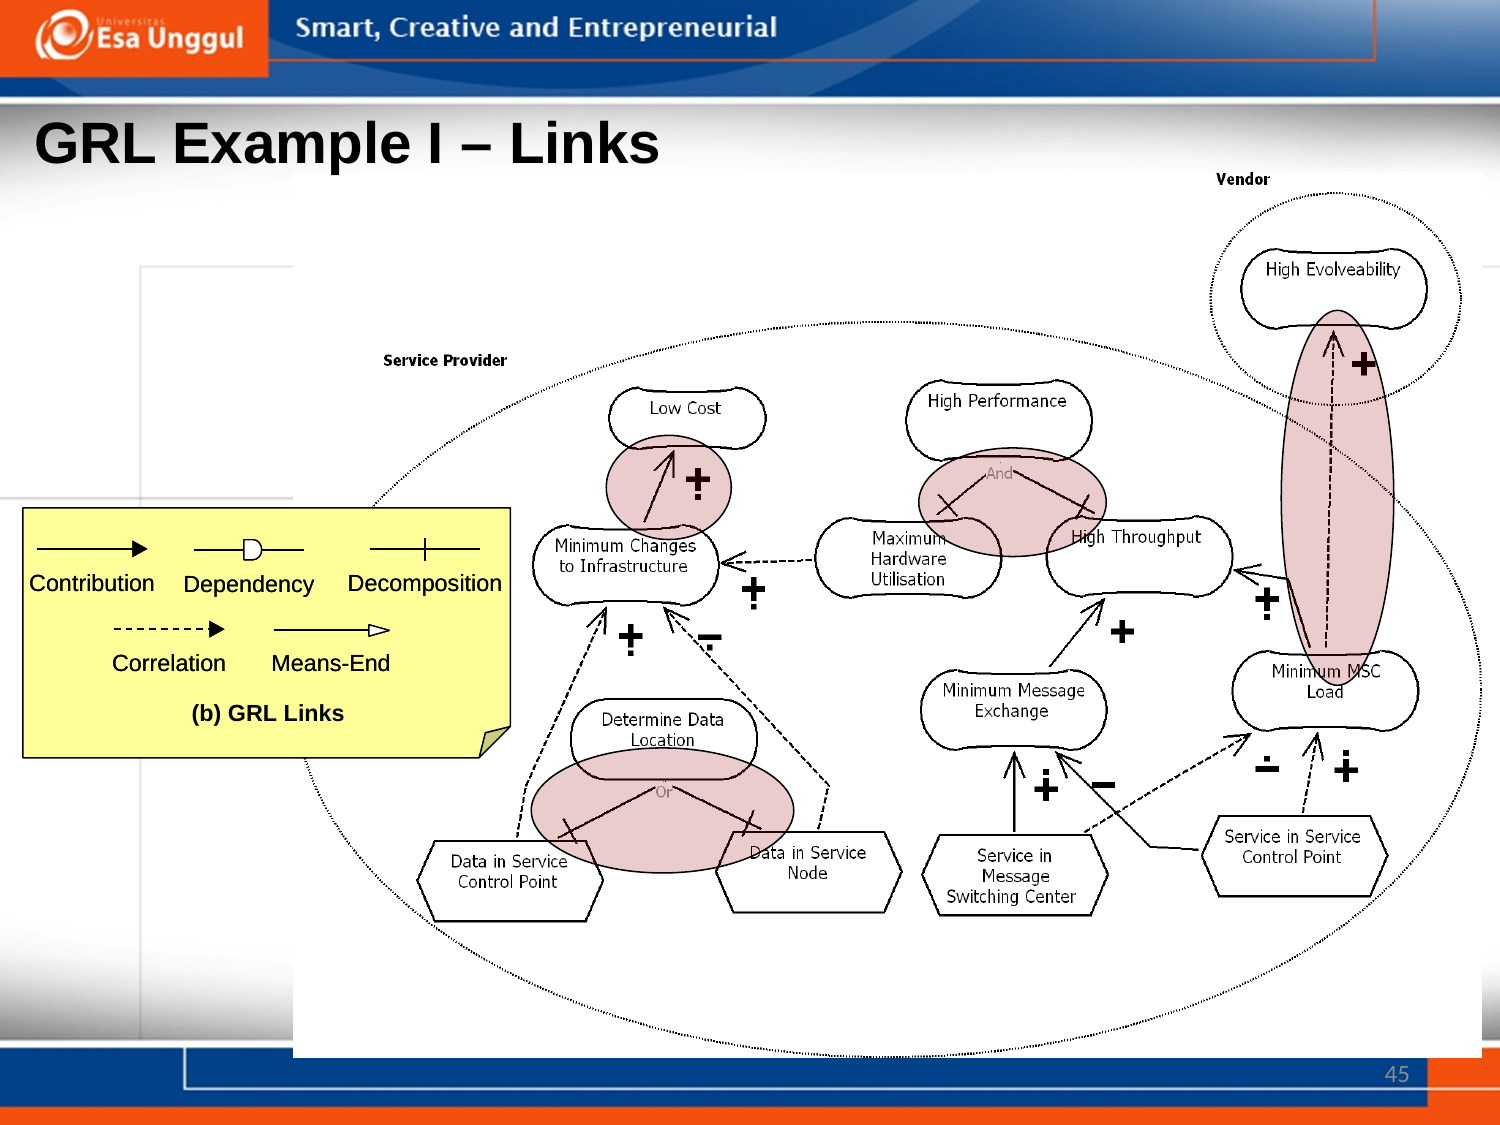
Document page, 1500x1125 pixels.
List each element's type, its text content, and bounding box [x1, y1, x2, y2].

picture [0, 0, 1500, 1125]
title GRL Example I – Links [19, 90, 1113, 190]
text_box [22, 507, 288, 758]
slide_number 45 [1074, 1065, 1425, 1103]
